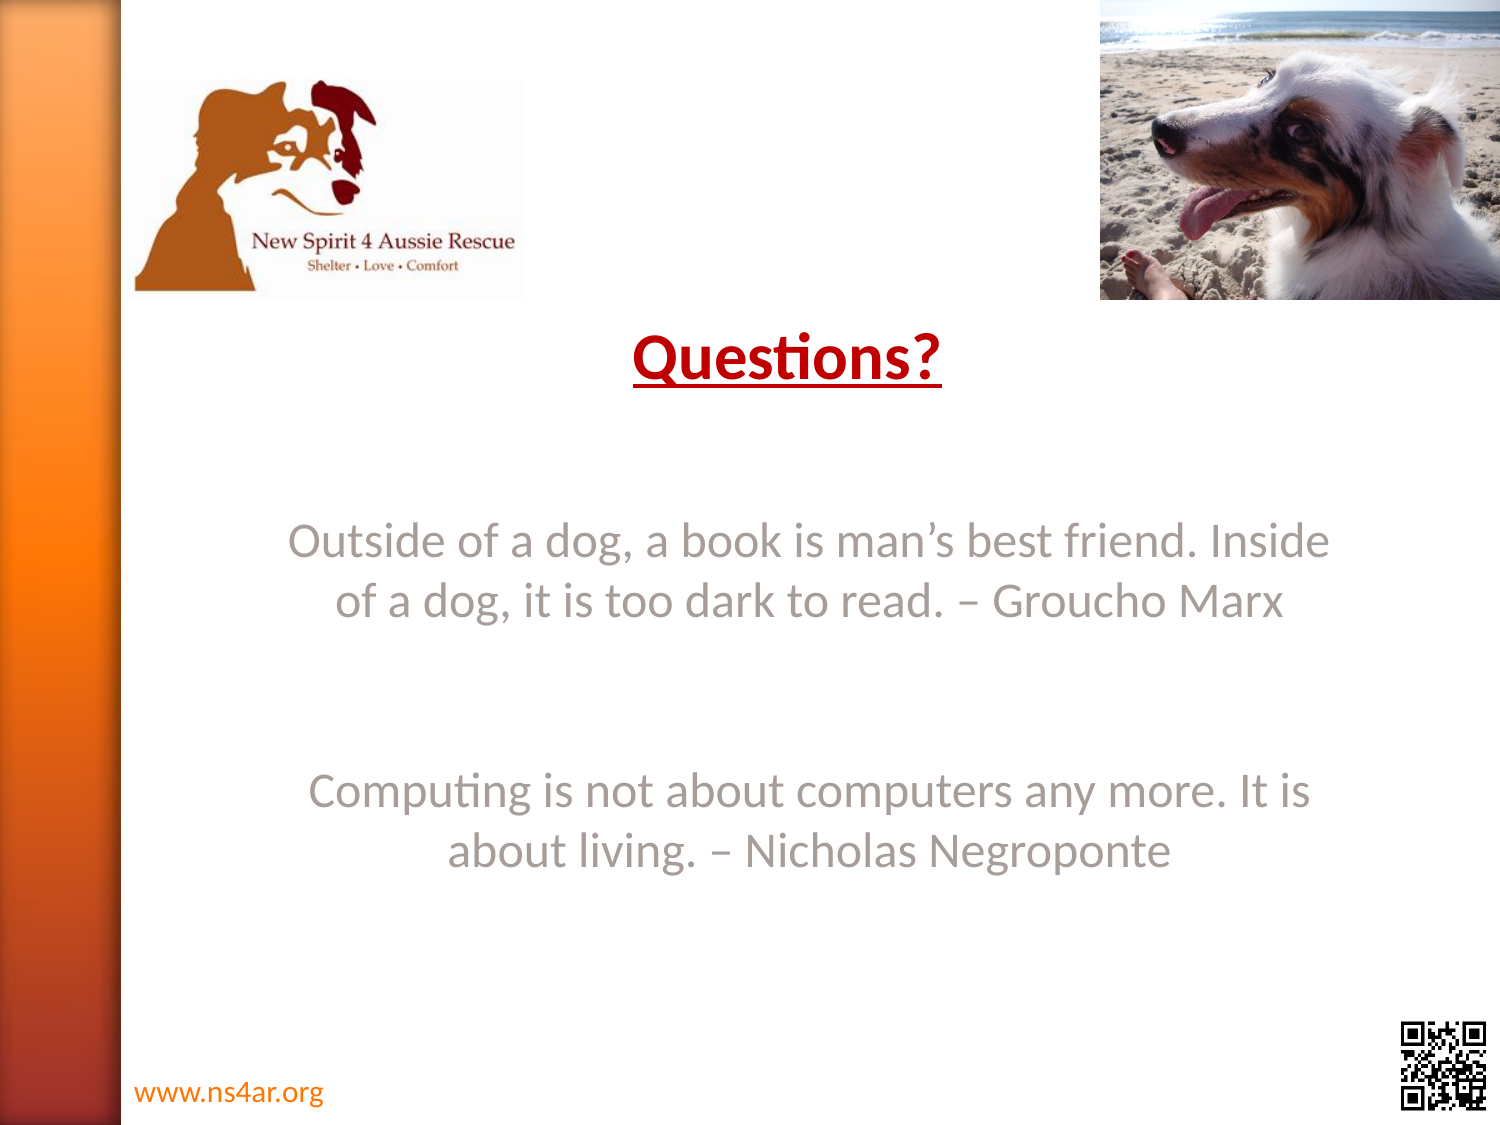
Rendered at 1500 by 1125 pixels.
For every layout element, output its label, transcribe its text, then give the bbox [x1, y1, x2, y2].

picture [0, 0, 121, 1125]
picture [1099, 0, 1500, 301]
text_box www.ns4ar.org [123, 1064, 445, 1117]
text_box Computing is not about computers any more. It is about living. – Nicholas Negroponte [281, 749, 1338, 885]
picture [124, 0, 526, 301]
subtitle Outside of a dog, a book is man’s best friend. Inside of a dog, it is too dark to read. – Groucho Marx [247, 500, 1373, 650]
picture [1387, 1007, 1500, 1125]
title Questions? [150, 299, 1425, 400]
